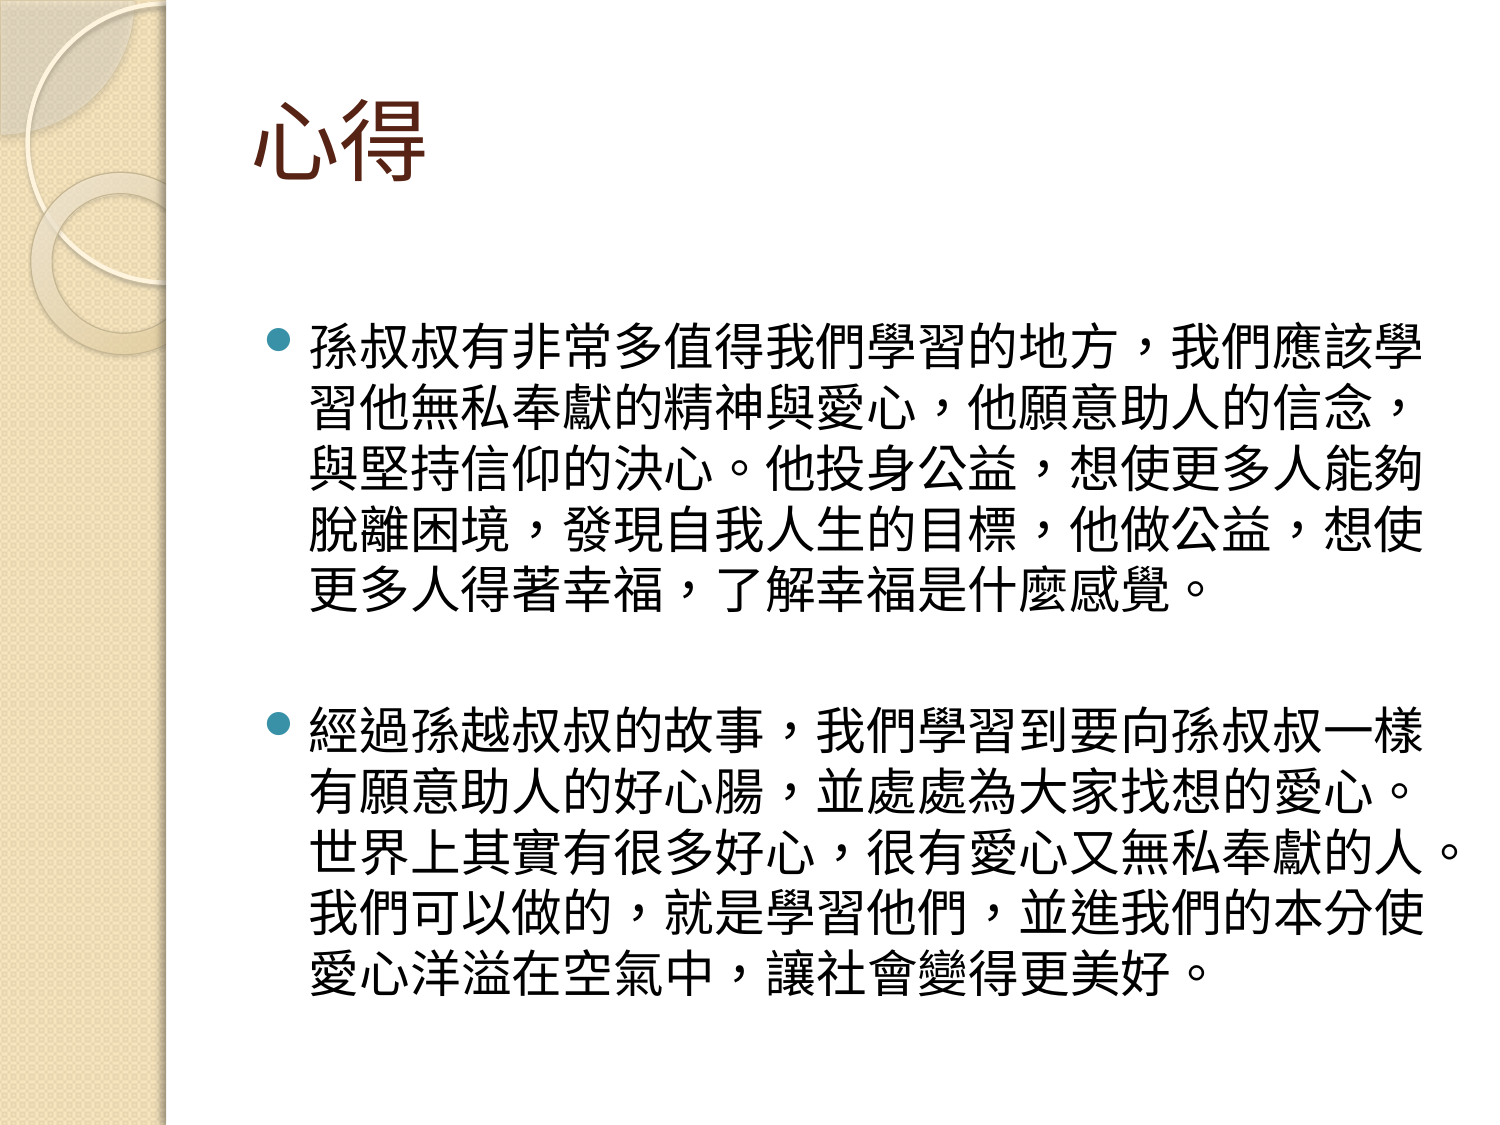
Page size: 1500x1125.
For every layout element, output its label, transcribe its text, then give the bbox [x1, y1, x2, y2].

title 心得 [235, 45, 1466, 233]
list 孫叔叔有非常多值得我們學習的地方，我們應該學習他無私奉獻的精神與愛心，他願意助人的信念，與堅持信仰的決心。他投身公益，想使更多人能夠脫離困境，發現自我人生的目標，他做公益，想使更多人得著幸福，了解幸福是什麼感覺。 經過孫越叔叔的故事，我們學習到要向孫叔叔一樣有願意助人的好心腸，並處處為大家找想的愛心。世界上其實有很多好心，很有愛心又無私奉獻的人。我們可以做的，就是學習他們，並進我們的本分使愛心洋溢在空氣中，讓社會變得更美好。 [235, 237, 1466, 1025]
